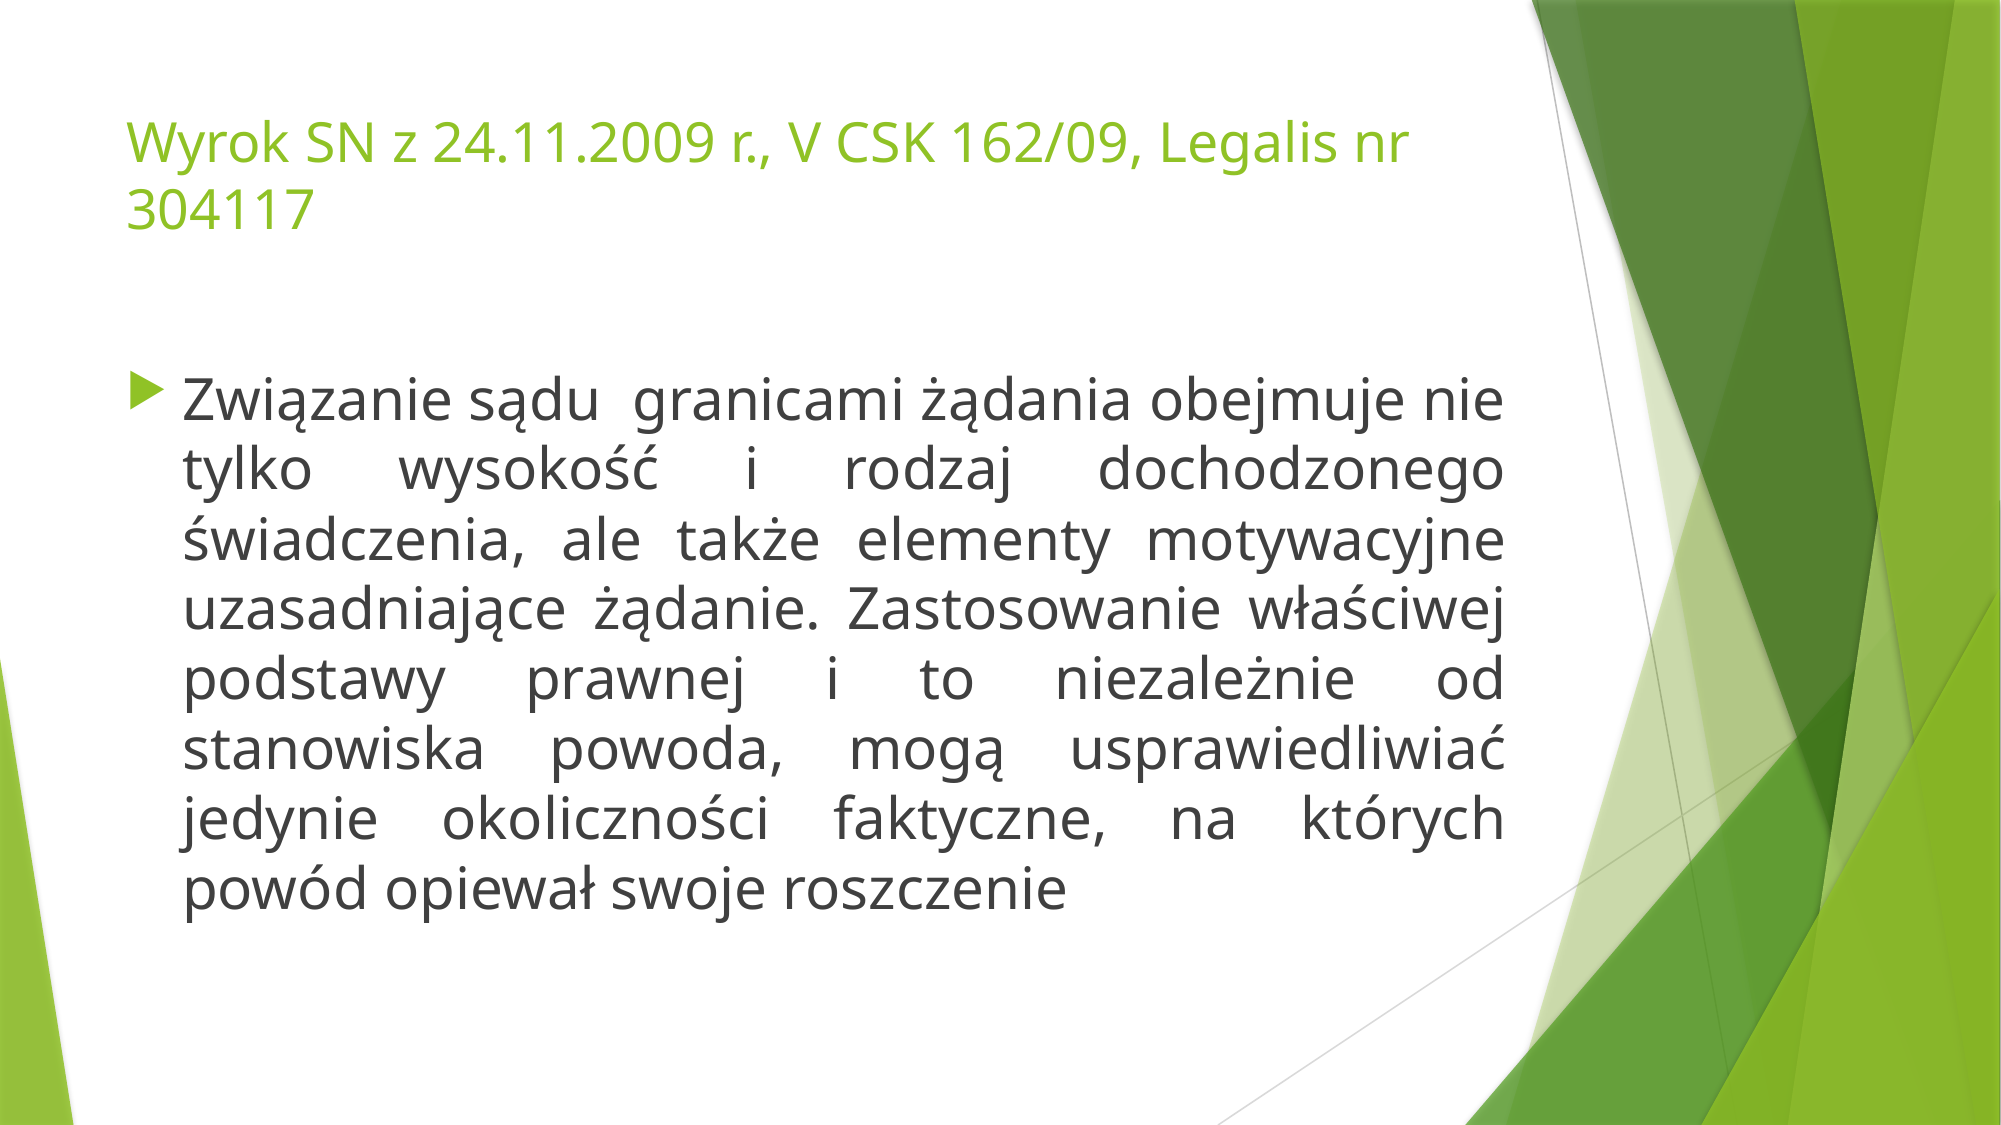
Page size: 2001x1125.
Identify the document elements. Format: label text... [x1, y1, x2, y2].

title Wyrok SN z 24.11.2009 r., V CSK 162/09, Legalis nr 304117 [111, 99, 1522, 317]
list Związanie sądu granicami żądania obejmuje nie tylko wysokość i rodzaj dochodzonego świadczenia, ale także elementy motywacyjne uzasadniające żądanie. Zastosowanie właściwej podstawy prawnej i to niezależnie od stanowiska powoda, mogą usprawiedliwiać jedynie okoliczności faktyczne, na których powód opiewał swoje roszczenie [111, 354, 1522, 992]
